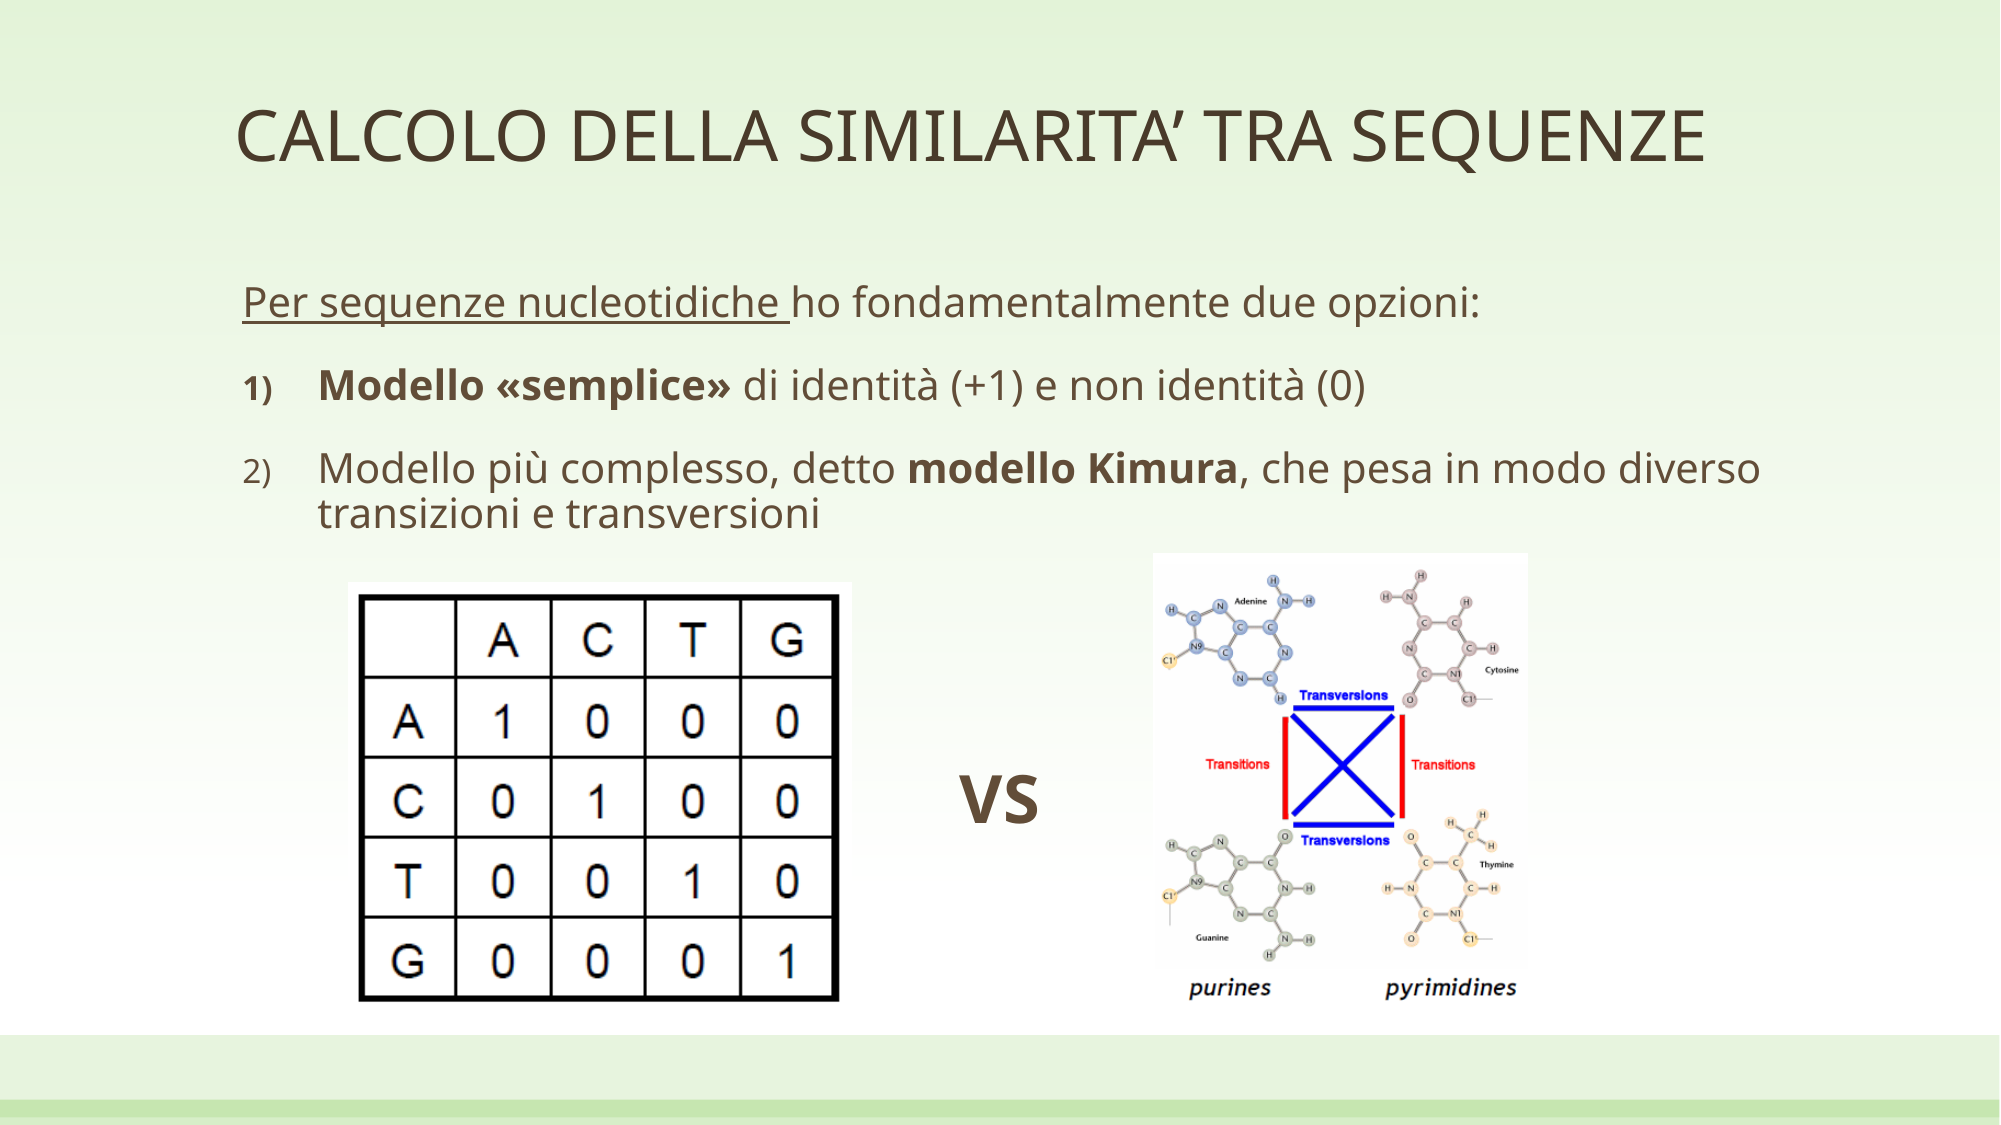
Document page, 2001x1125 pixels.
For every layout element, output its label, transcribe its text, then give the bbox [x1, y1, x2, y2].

list Per sequenze nucleotidiche ho fondamentalmente due opzioni: Modello «semplice» di identità (+1) e non identità (0) Modello più complesso, detto modello Kimura, che pesa in modo diverso transizioni e transversioni [219, 274, 1780, 987]
title CALCOLO DELLA SIMILARITA’ TRA SEQUENZE [219, 71, 1780, 185]
picture [348, 582, 852, 1013]
picture [1153, 553, 1528, 1013]
text_box VS [944, 749, 1055, 845]
